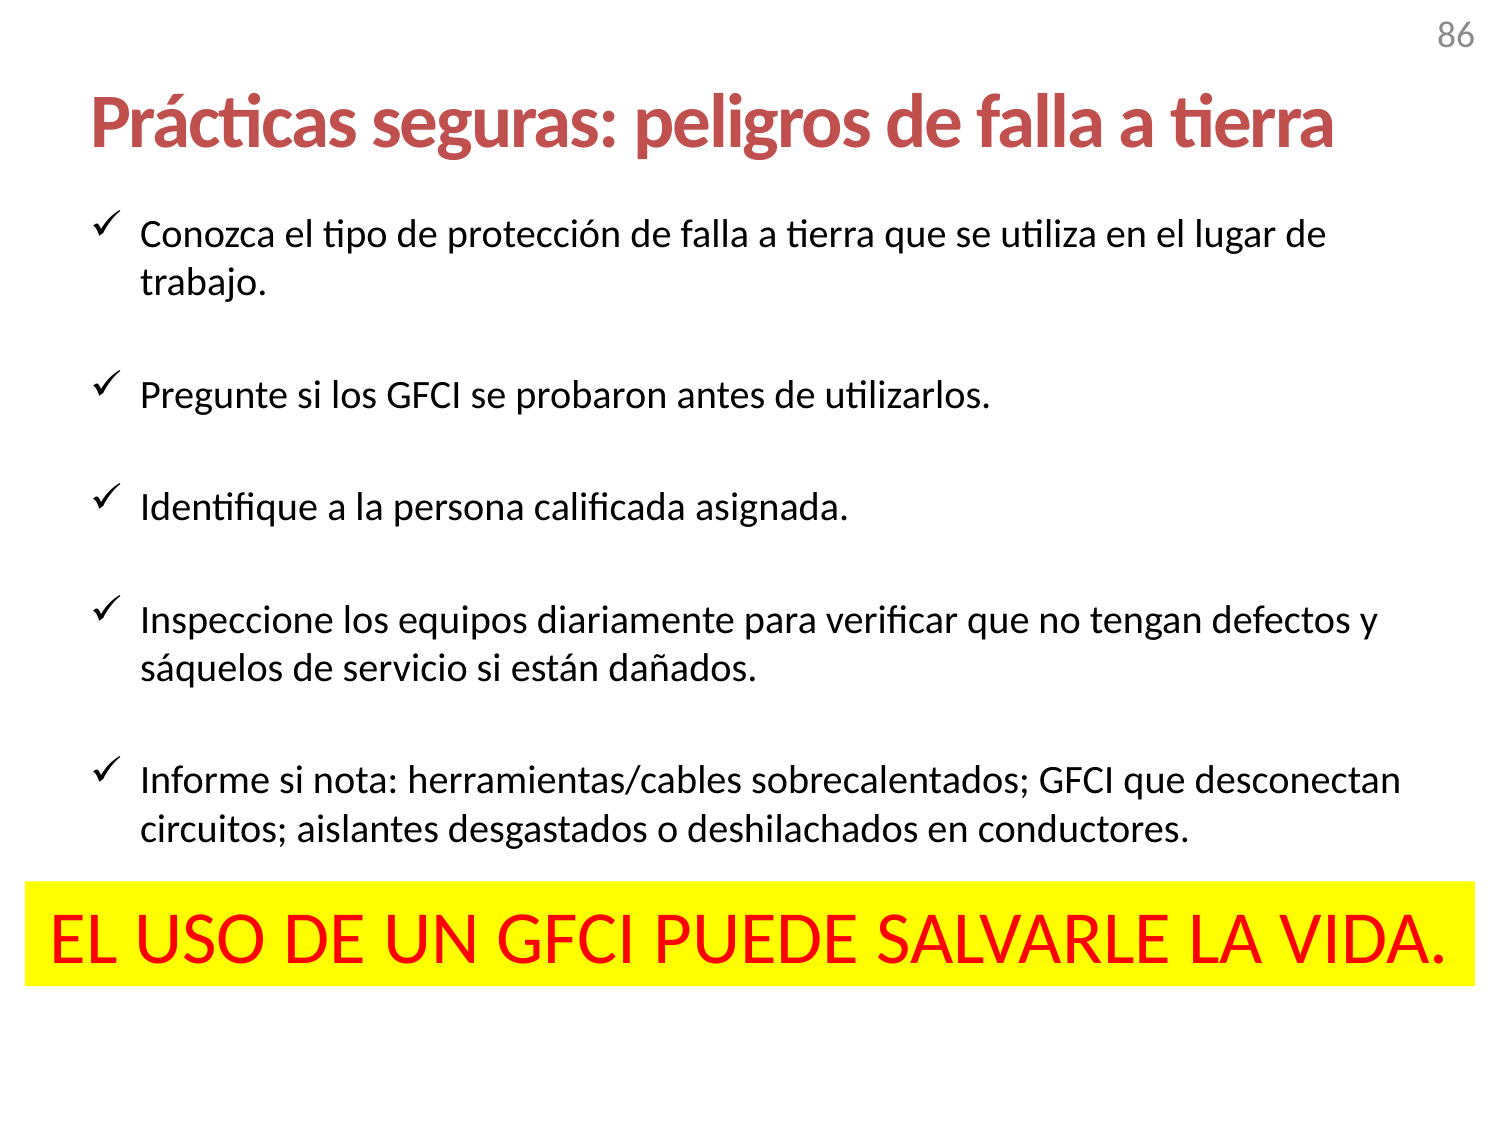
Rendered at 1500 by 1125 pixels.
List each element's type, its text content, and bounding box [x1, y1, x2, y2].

title Prácticas seguras: peligros de falla a tierra [75, 45, 1425, 188]
list Conozca el tipo de protección de falla a tierra que se utiliza en el lugar de trabajo. Pregunte si los GFCI se probaron antes de utilizarlos. Identifique a la persona calificada asignada. Inspeccione los equipos diariamente para verificar que no tengan defectos y sáquelos de servicio si están dañados. Informe si nota: herramientas/cables sobrecalentados; GFCI que desconectan circuitos; aislantes desgastados o deshilachados en conductores. [75, 200, 1425, 875]
text_box EL USO DE UN GFCI PUEDE SALVARLE LA VIDA. [24, 881, 1475, 987]
slide_number 86 [1422, 2, 1498, 63]
